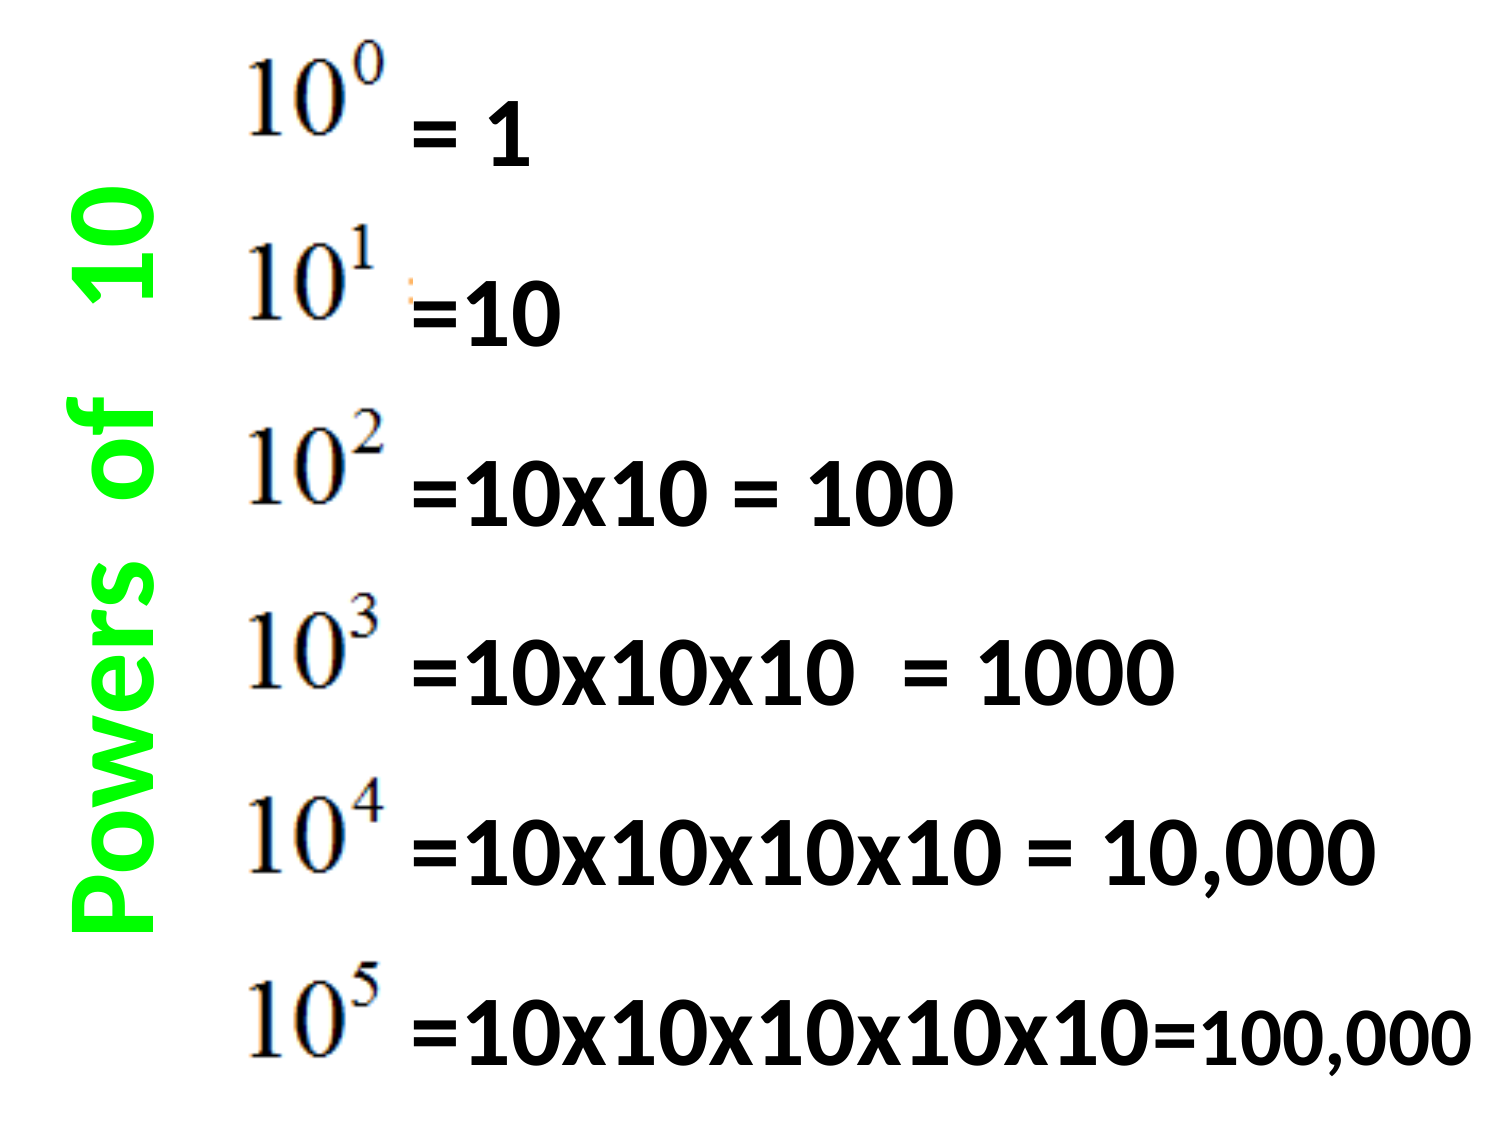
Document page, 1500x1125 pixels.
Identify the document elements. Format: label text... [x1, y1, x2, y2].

title Powers of 10 [18, 106, 188, 1019]
text_box = 1 =10 =10x10 = 100 =10x10x10 = 1000 =10x10x10x10 = 10,000 =10x10x10x10x10=100,000 [396, 0, 1488, 1093]
picture [224, 6, 413, 1125]
